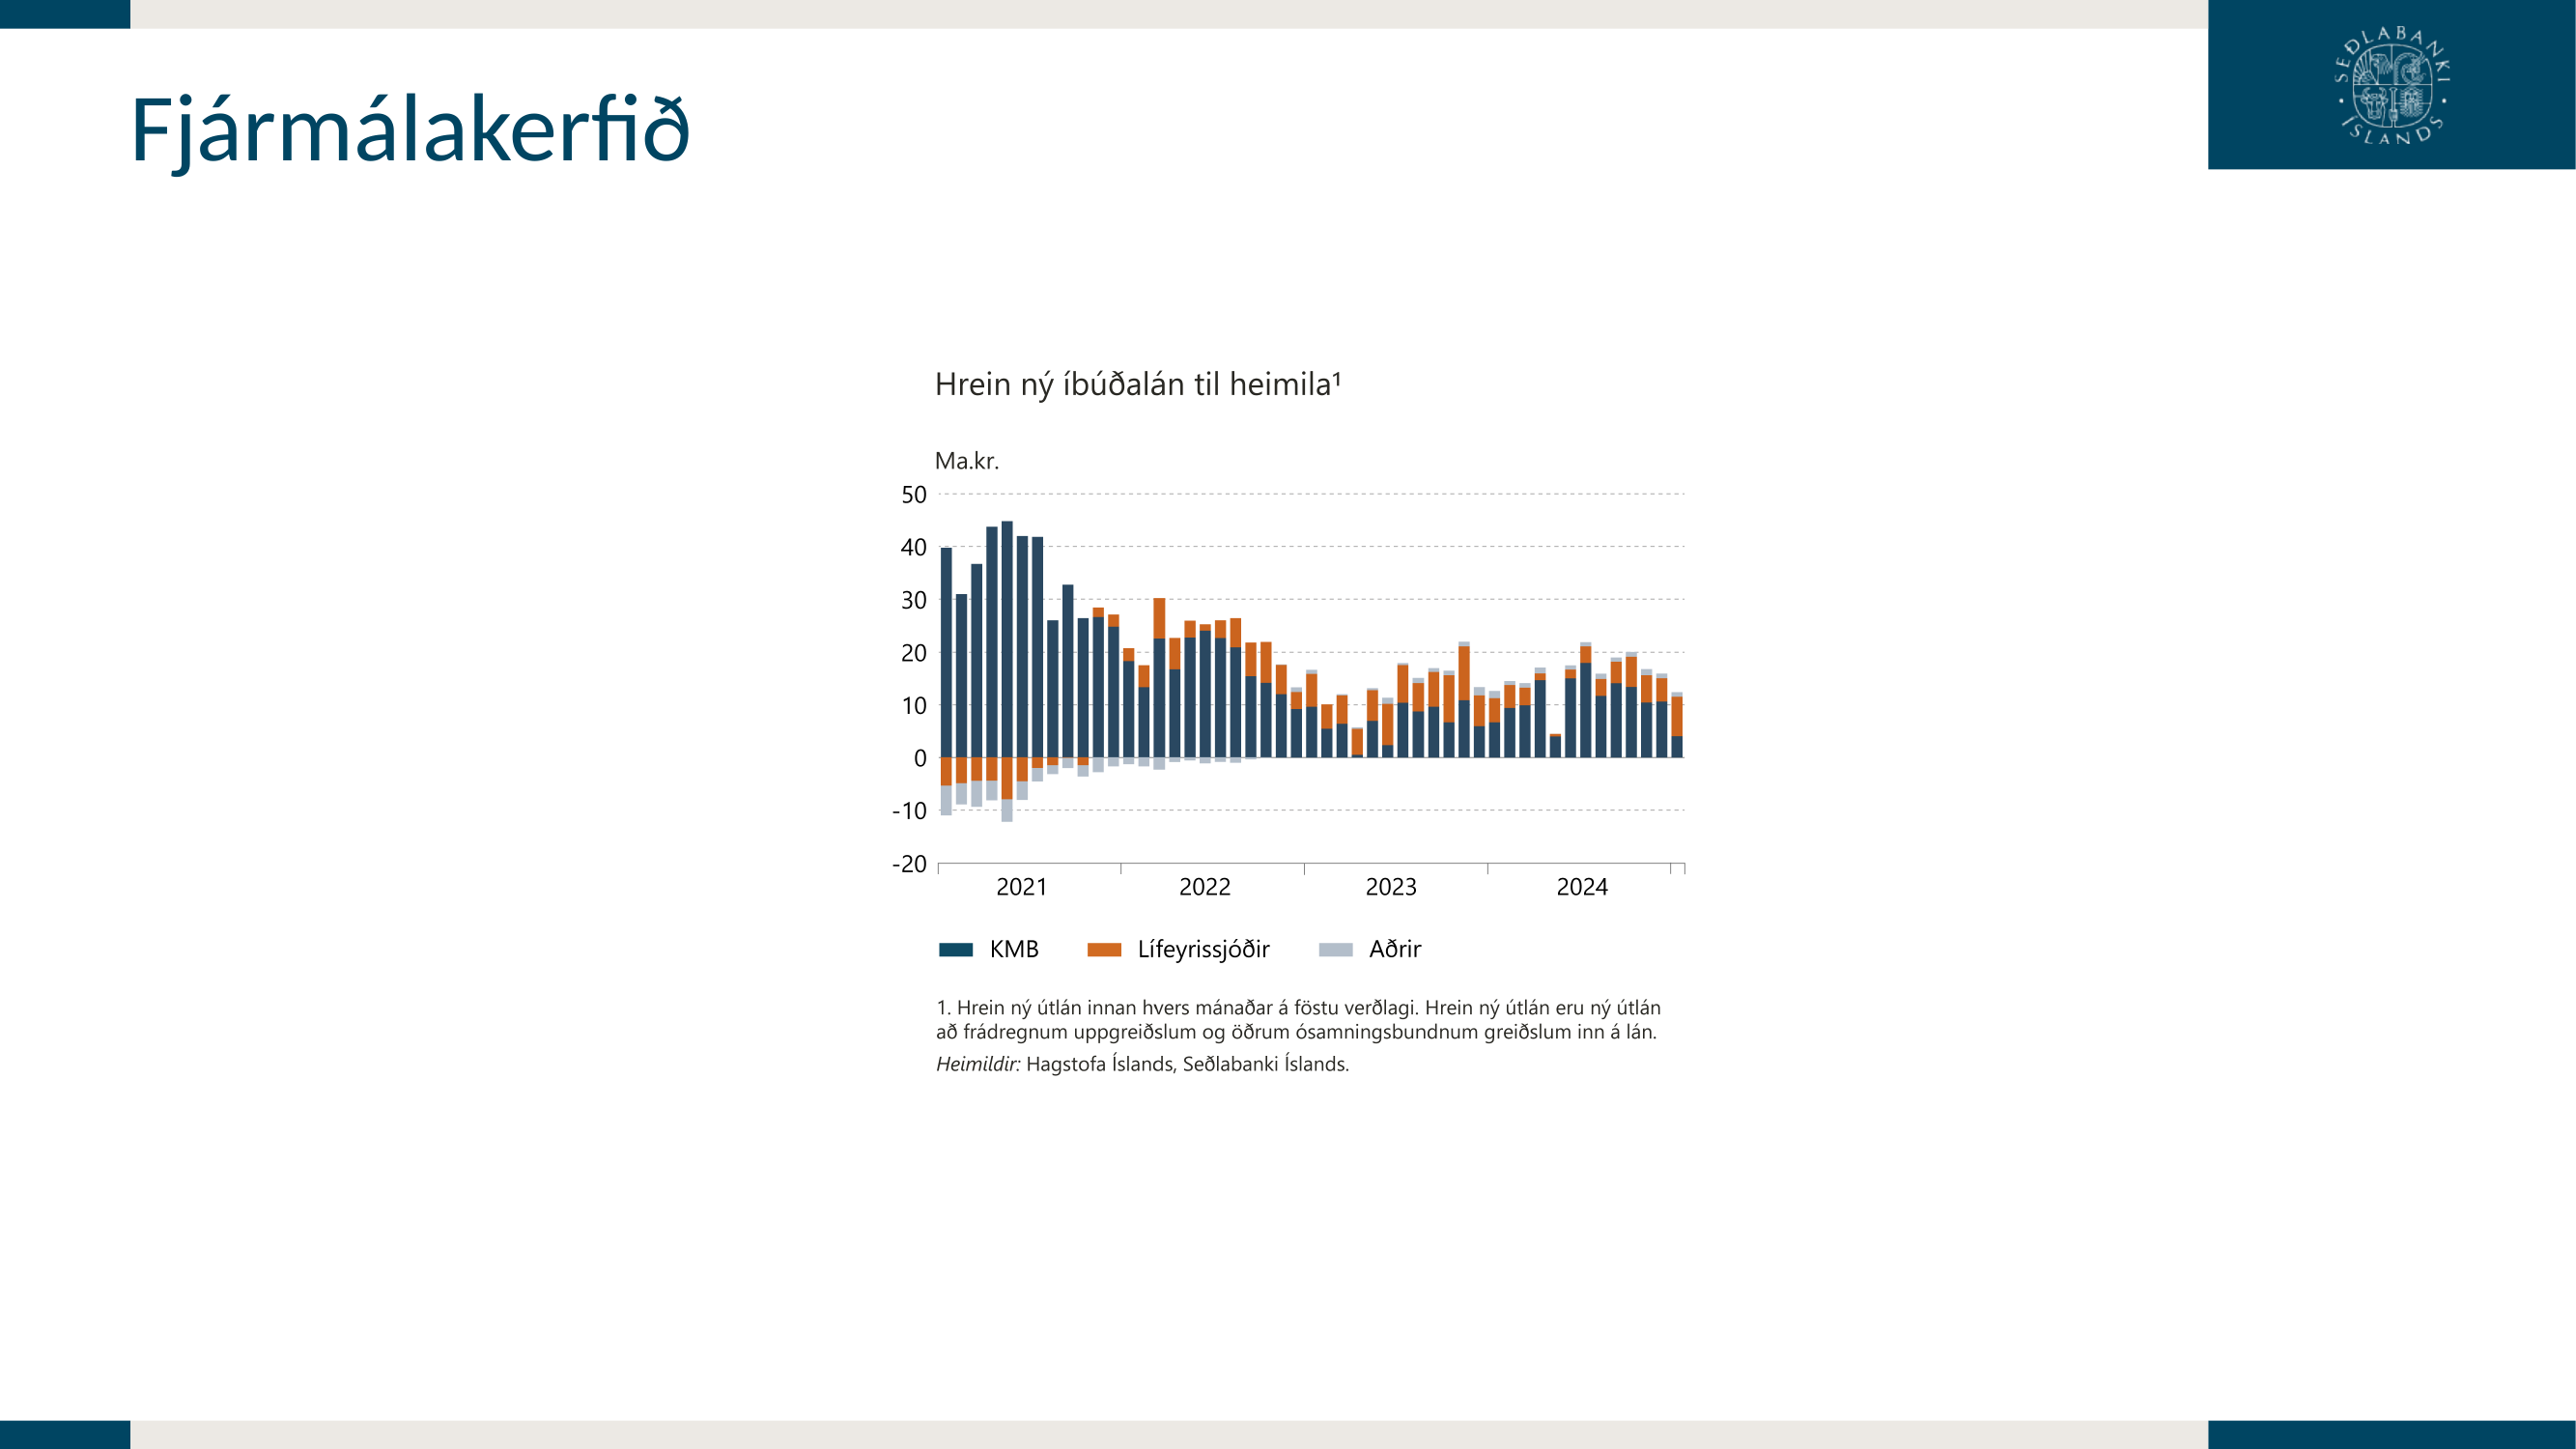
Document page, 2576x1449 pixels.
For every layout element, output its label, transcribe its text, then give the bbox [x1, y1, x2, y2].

picture [891, 367, 1685, 1082]
title Fjármálakerfið [129, 86, 2178, 290]
